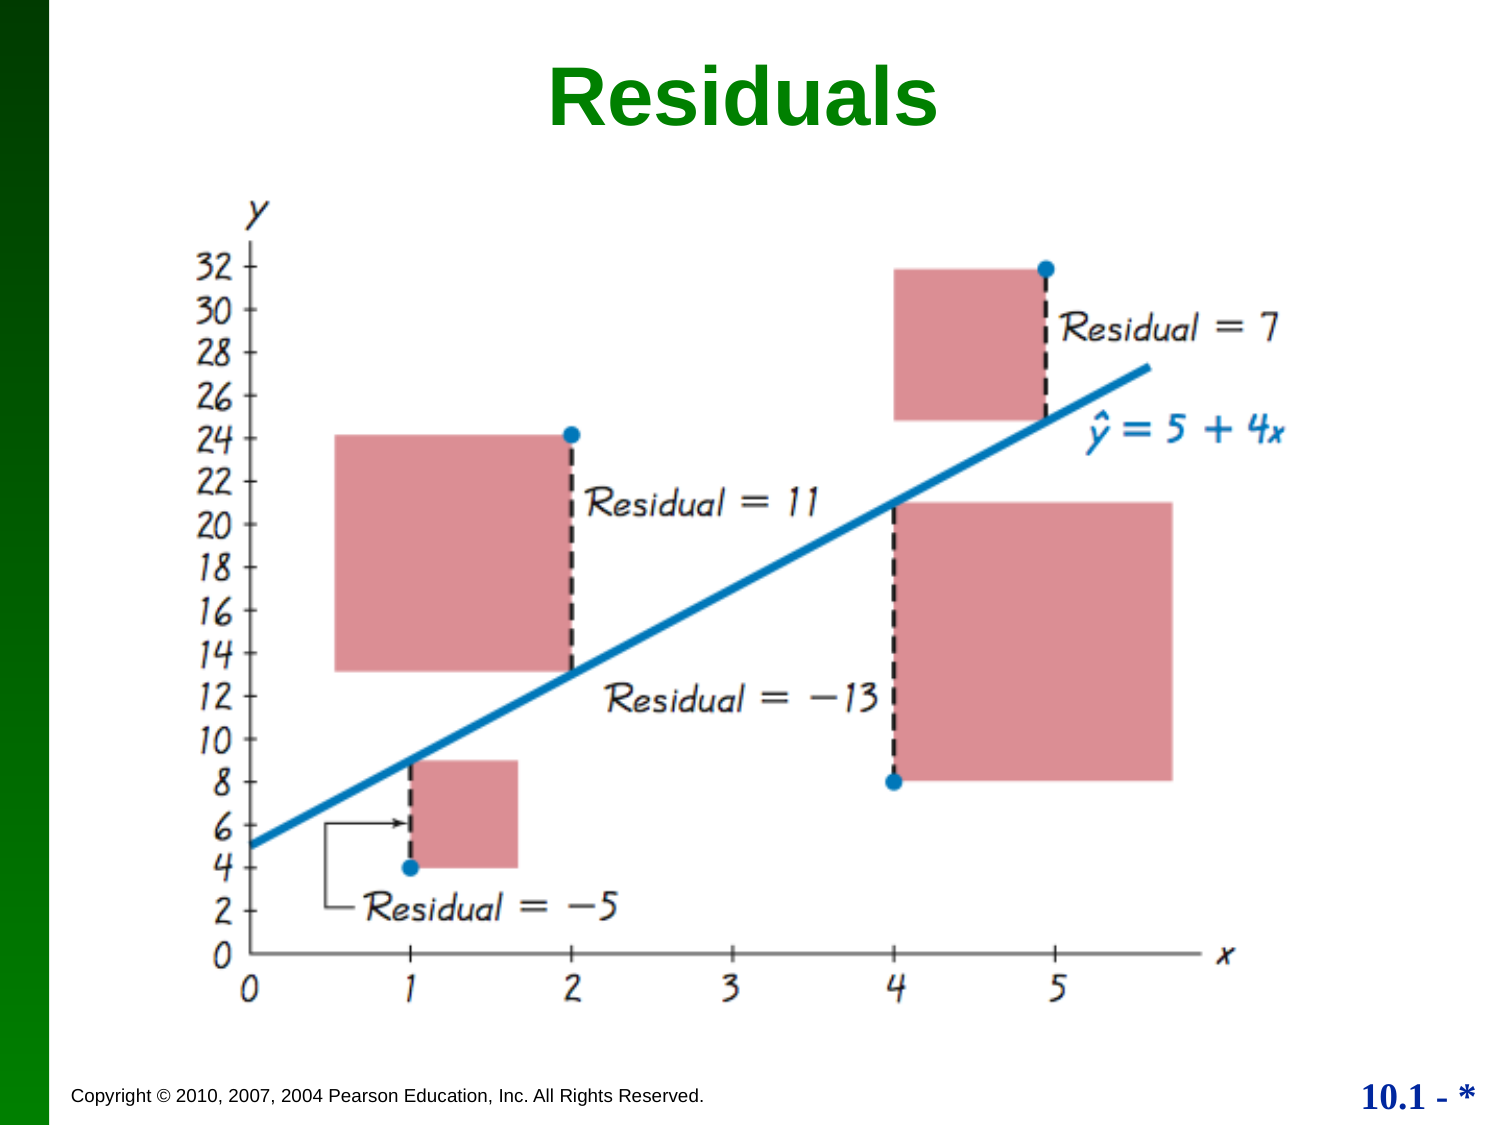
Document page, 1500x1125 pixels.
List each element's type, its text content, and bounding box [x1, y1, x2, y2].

title Residuals [50, 23, 1438, 161]
picture [193, 189, 1299, 1019]
